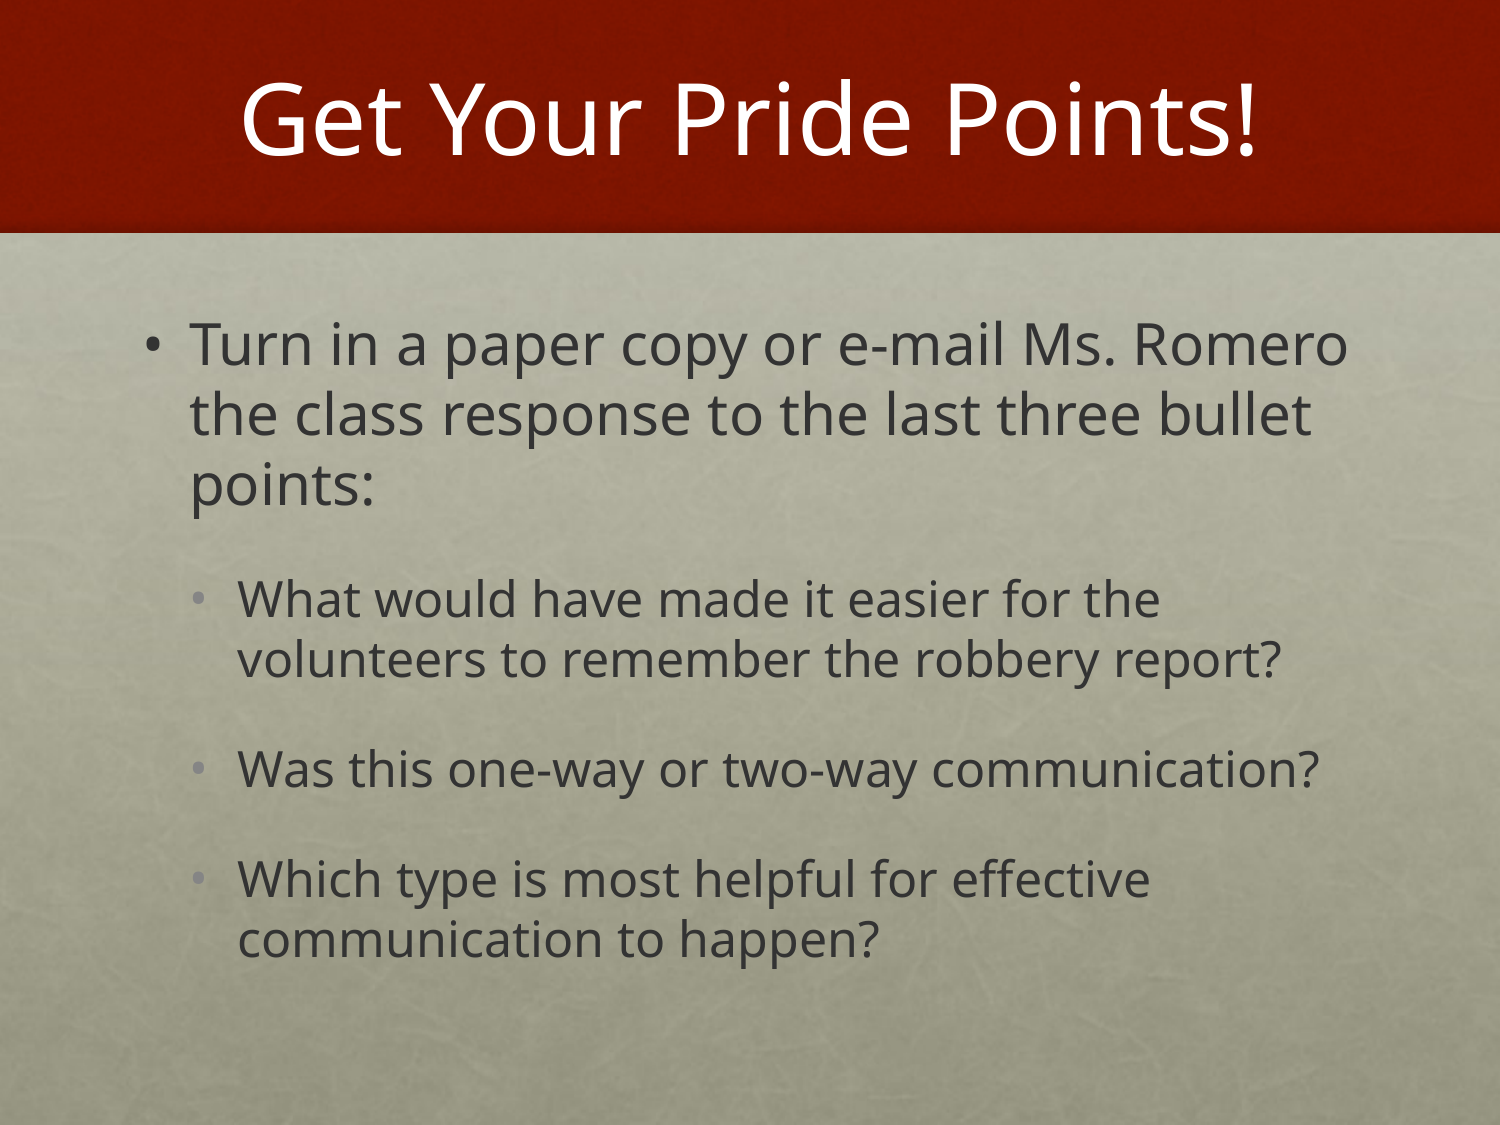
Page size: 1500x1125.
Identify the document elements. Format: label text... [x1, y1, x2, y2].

picture [0, 214, 1500, 1125]
list Turn in a paper copy or e-mail Ms. Romero the class response to the last three bullet points: What would have made it easier for the volunteers to remember the robbery report? Was this one-way or two-way communication? Which type is most helpful for effective communication to happen? [127, 299, 1372, 1005]
title Get Your Pride Points! [127, 10, 1372, 221]
